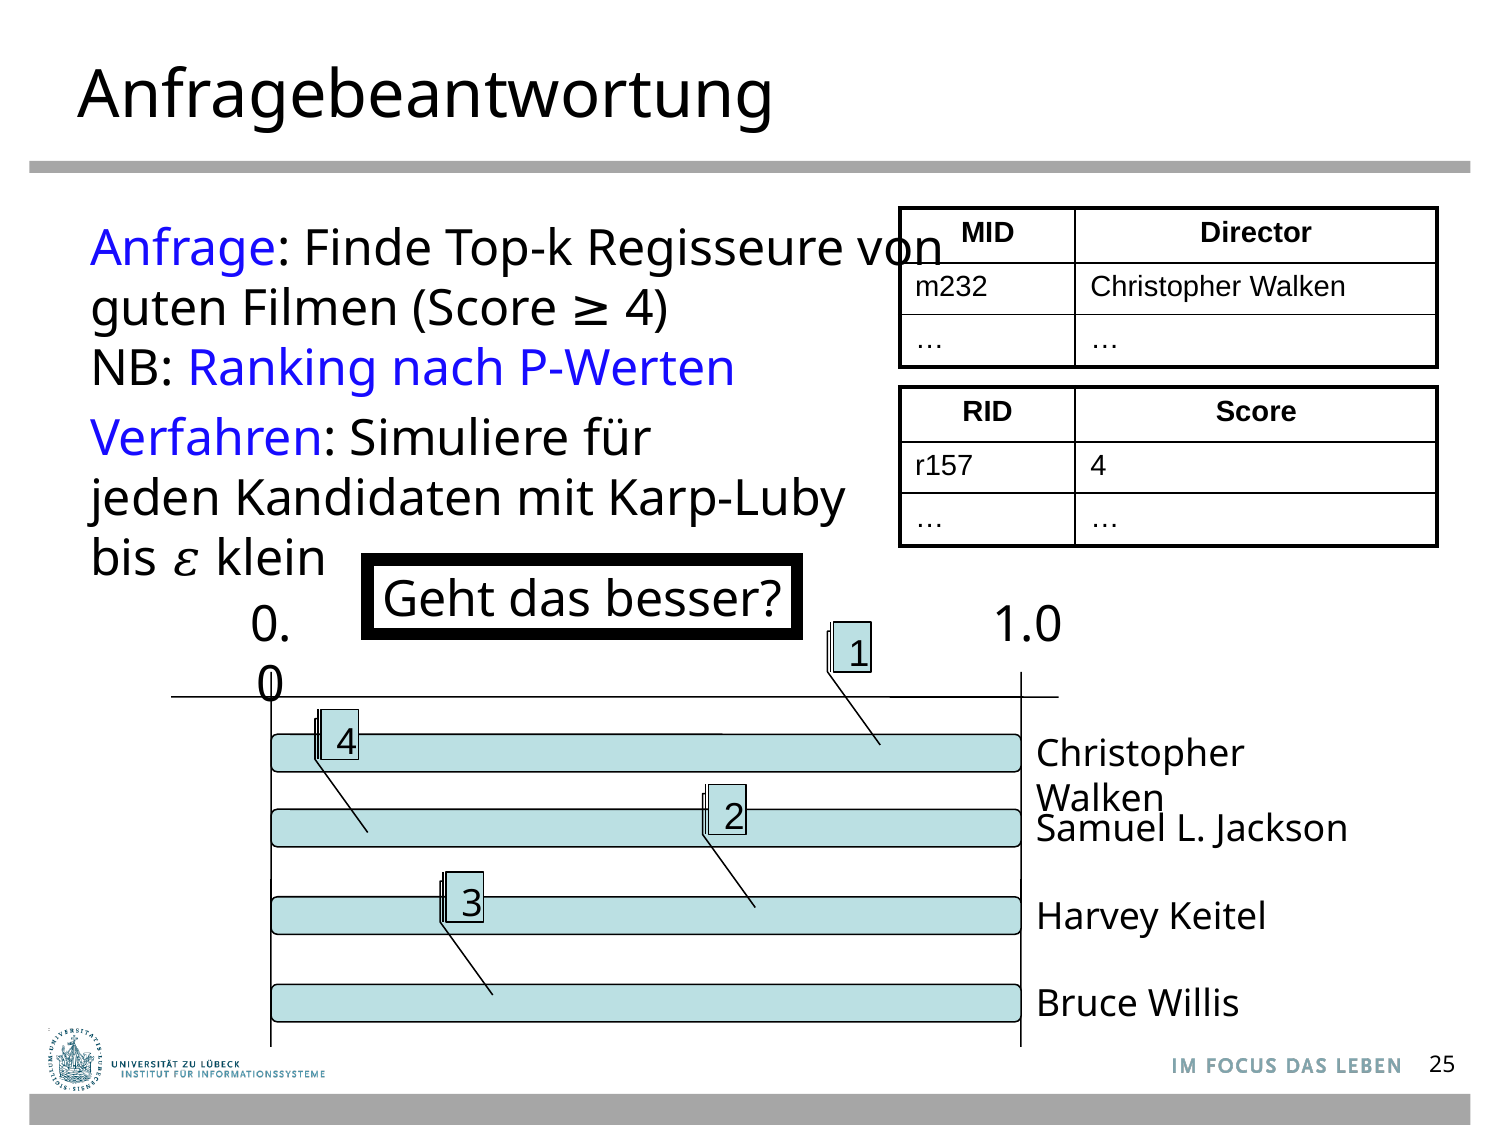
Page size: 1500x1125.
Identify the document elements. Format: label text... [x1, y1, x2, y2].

text_box 1.0 [971, 584, 1084, 659]
text_box [271, 734, 1021, 772]
text_box 2 [708, 784, 747, 835]
table_cell 4 [1076, 443, 1435, 492]
table_header Director [1076, 210, 1435, 262]
title Anfragebeantwortung [62, 43, 1413, 269]
text_box [271, 984, 1021, 1022]
text_box 3 [446, 871, 484, 922]
text_box Geht das besser? [367, 559, 798, 634]
table_cell Christopher Walken [1076, 264, 1435, 314]
table_header RID [902, 389, 1074, 441]
text_box Samuel L. Jackson [1021, 796, 1384, 857]
table_header MID [902, 210, 1074, 262]
table_cell … [902, 494, 1074, 544]
text_box Harvey Keitel [1021, 884, 1384, 944]
text_box [271, 809, 1021, 847]
table_cell … [1076, 315, 1435, 365]
table_cell m232 [902, 264, 1074, 314]
picture [1173, 1058, 1305, 1073]
text_box Christopher Walken [1021, 721, 1384, 796]
table_cell … [1076, 494, 1435, 544]
text_box 0.0 [221, 584, 322, 695]
list Anfrage: Finde Top-k Regisseure von guten Filmen (Score ≥ 4) NB: Ranking nach P-Werten Verfahren: Simuliere für jeden Kandidaten mit Karp-Luby bis 𝜀 klein [75, 208, 1500, 846]
text_box Bruce Willis [1021, 971, 1397, 1032]
text_box 0.0 [221, 707, 322, 719]
text_box 4 [321, 709, 359, 760]
table_header Score [1076, 389, 1435, 441]
slide_number 25 [1305, 1050, 1471, 1083]
table_cell … [902, 315, 1074, 365]
table_cell r157 [902, 443, 1074, 492]
text_box 1 [833, 621, 872, 672]
text_box [271, 896, 1021, 935]
